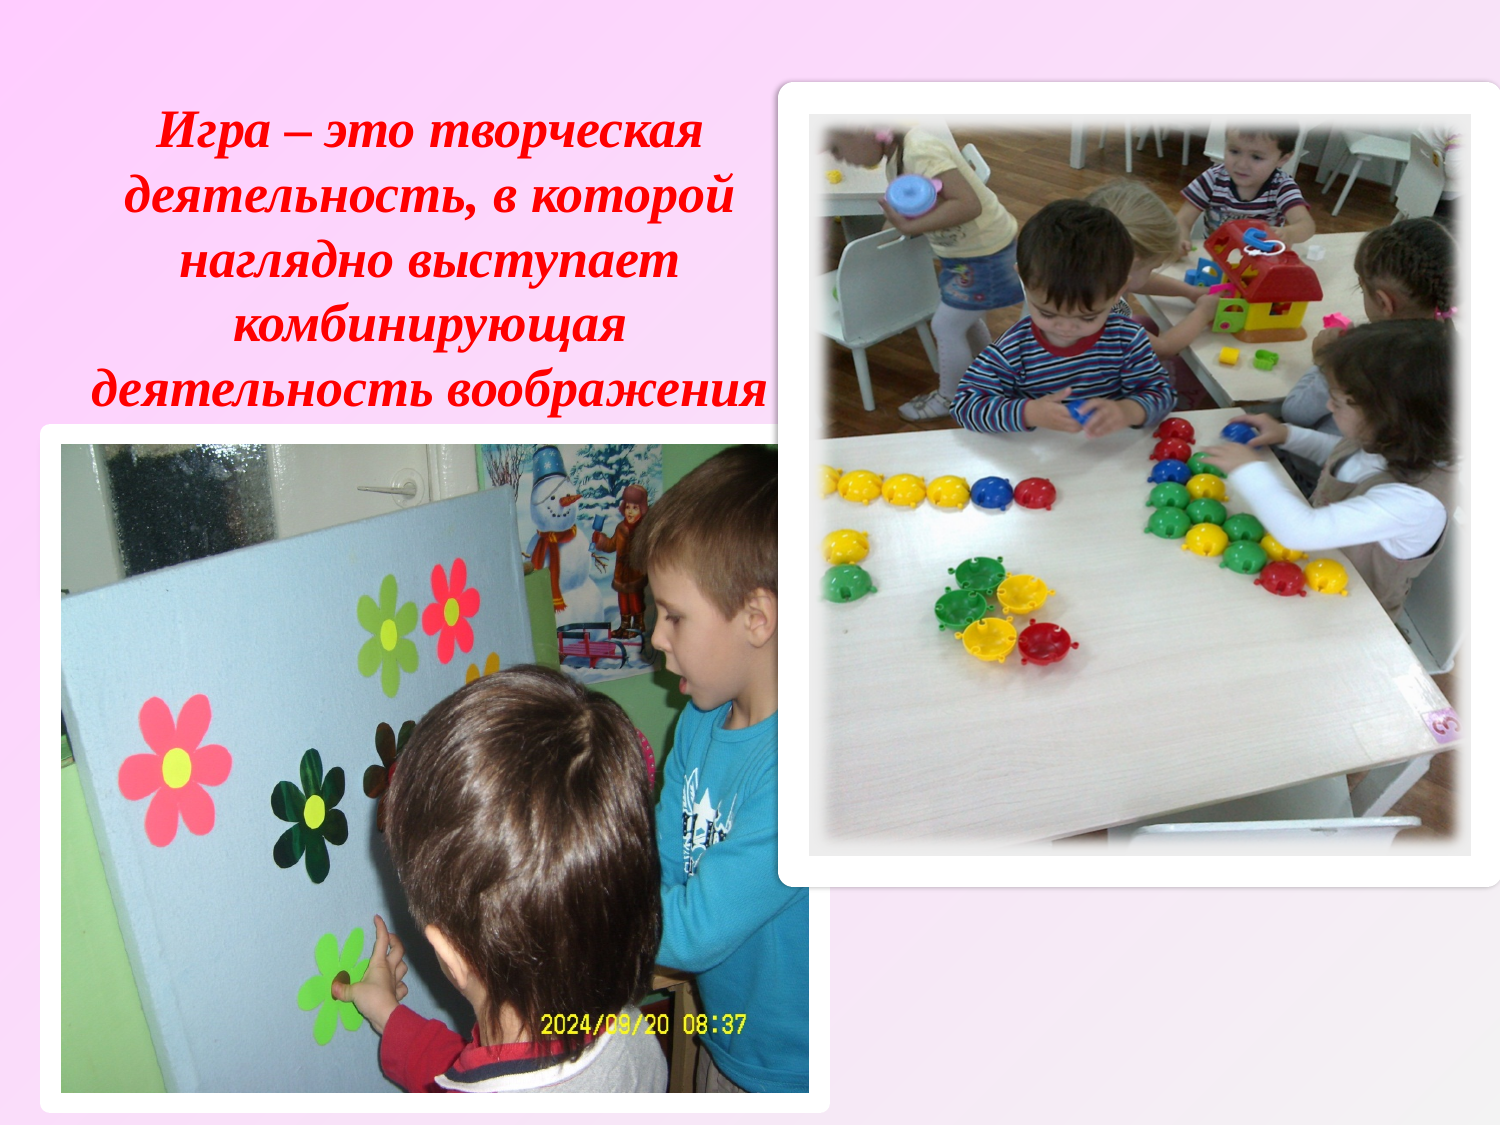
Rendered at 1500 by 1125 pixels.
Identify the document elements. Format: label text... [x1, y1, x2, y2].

picture [808, 113, 1472, 856]
title Игра – это творческая деятельность, в которой наглядно выступает комбинирующая деятельность воображения [75, 78, 786, 424]
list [60, 444, 810, 1093]
